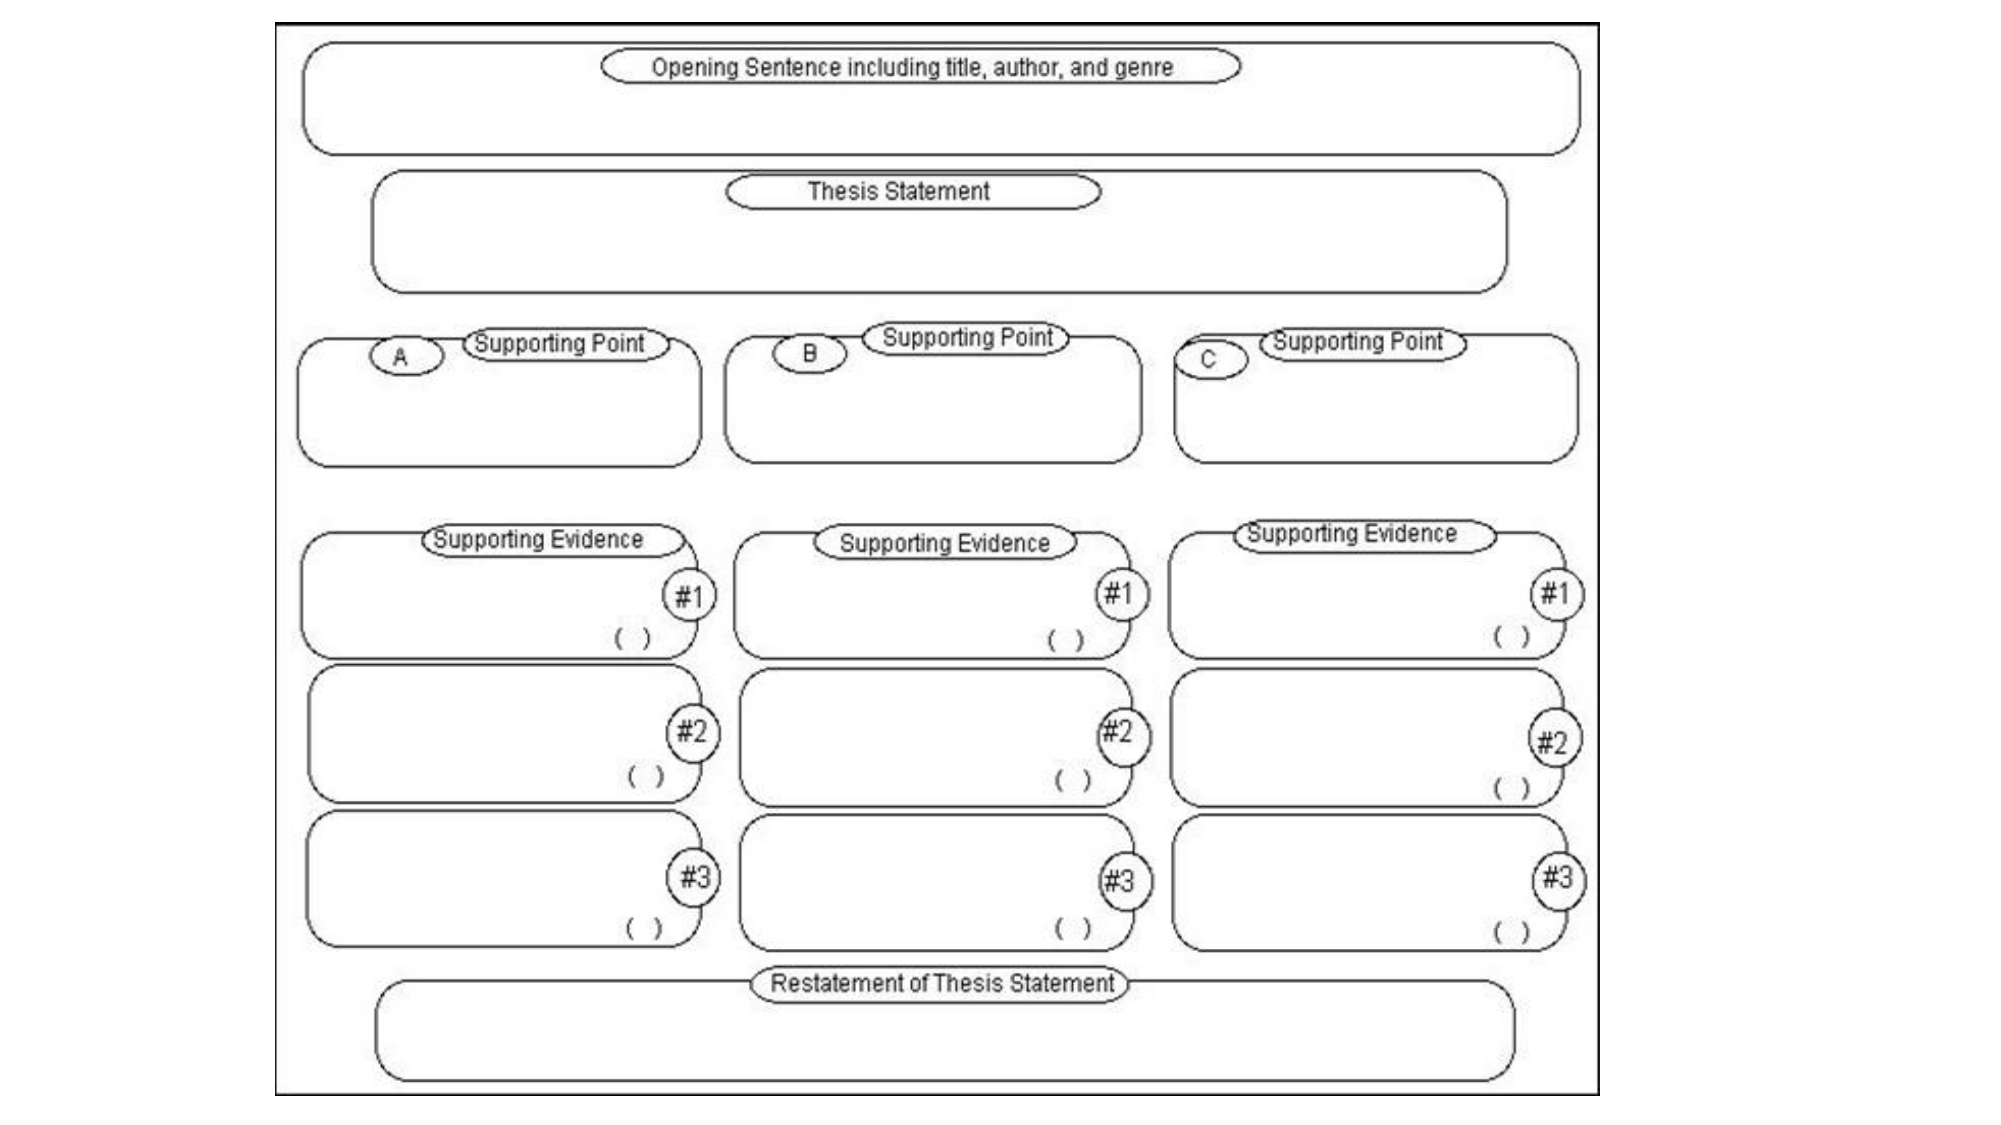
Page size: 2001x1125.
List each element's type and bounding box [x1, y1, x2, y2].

list [274, 22, 1601, 1096]
